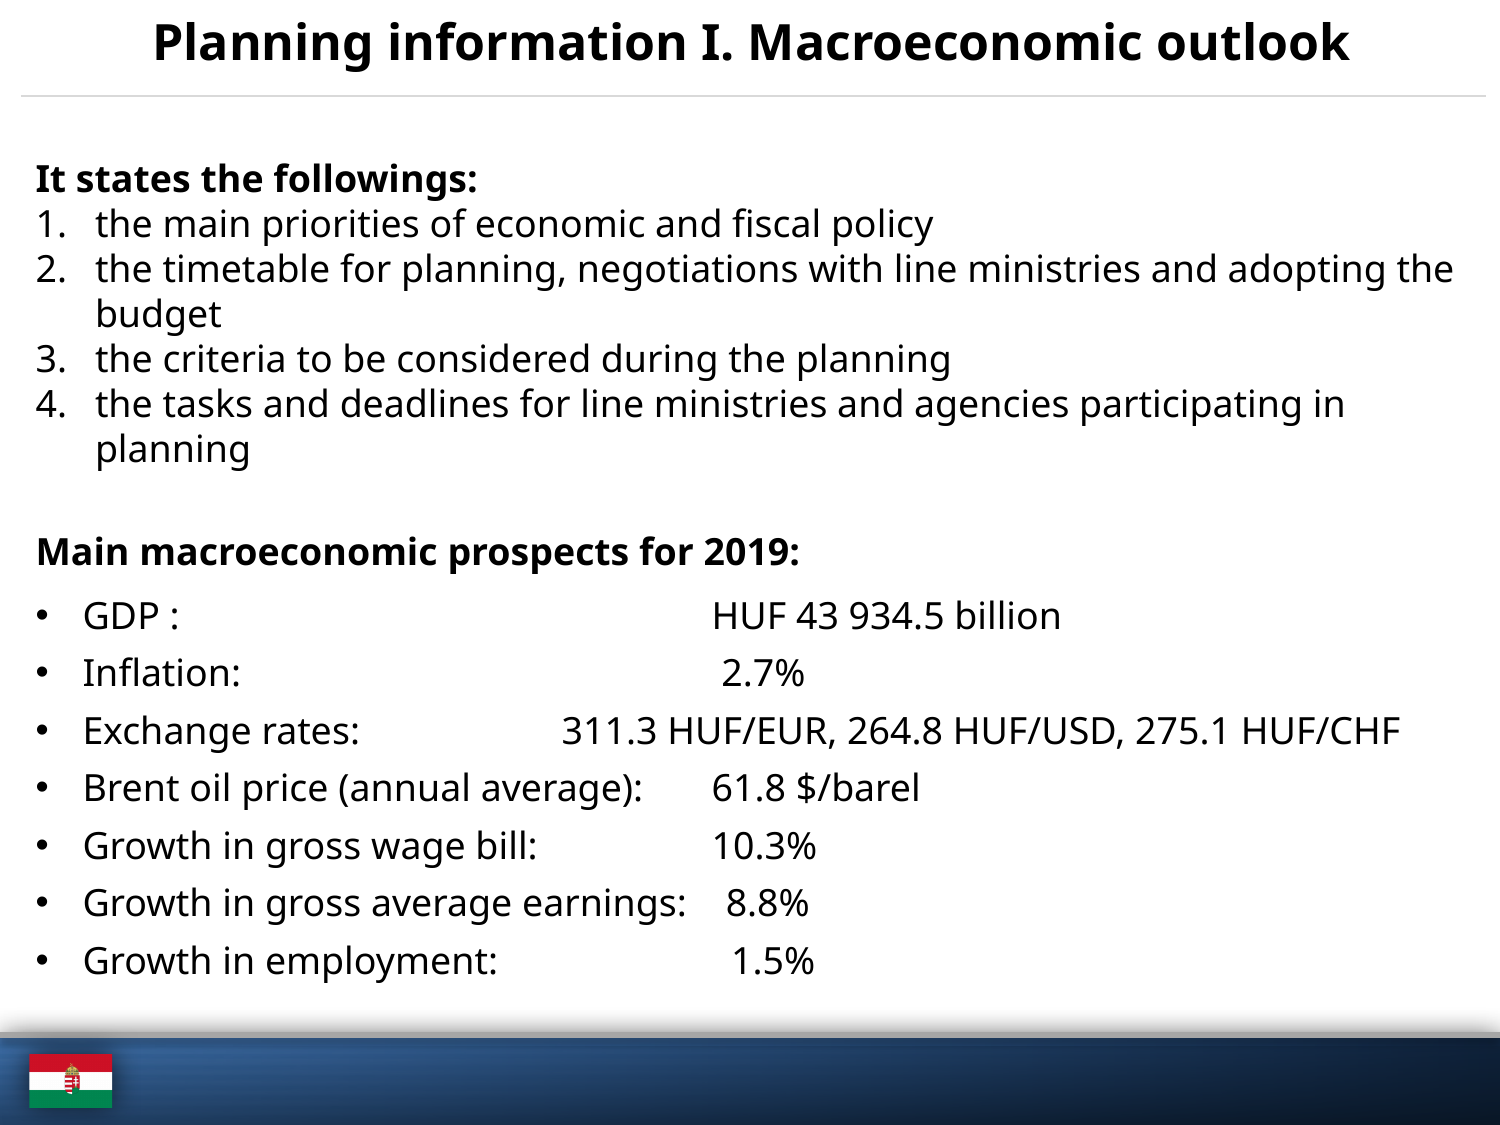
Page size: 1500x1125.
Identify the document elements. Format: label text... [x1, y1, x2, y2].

picture [29, 1054, 113, 1108]
text_box It states the followings: the main priorities of economic and fiscal policy the timetable for planning, negotiations with line ministries and adopting the budget the criteria to be considered during the planning the tasks and deadlines for line ministries and agencies participating in planning Main macroeconomic prospects for 2019: GDP : HUF 43 934.5 billion Inflation: 2.7% Exchange rates: 311.3 HUF/EUR, 264.8 HUF/USD, 275.1 HUF/CHF Brent oil price (annual average): 61.8 $/barel Growth in gross wage bill: 10.3% Growth in gross average earnings: 8.8% Growth in employment: 1.5% [20, 125, 1486, 990]
title Planning information I. Macroeconomic outlook [0, 1, 1500, 79]
